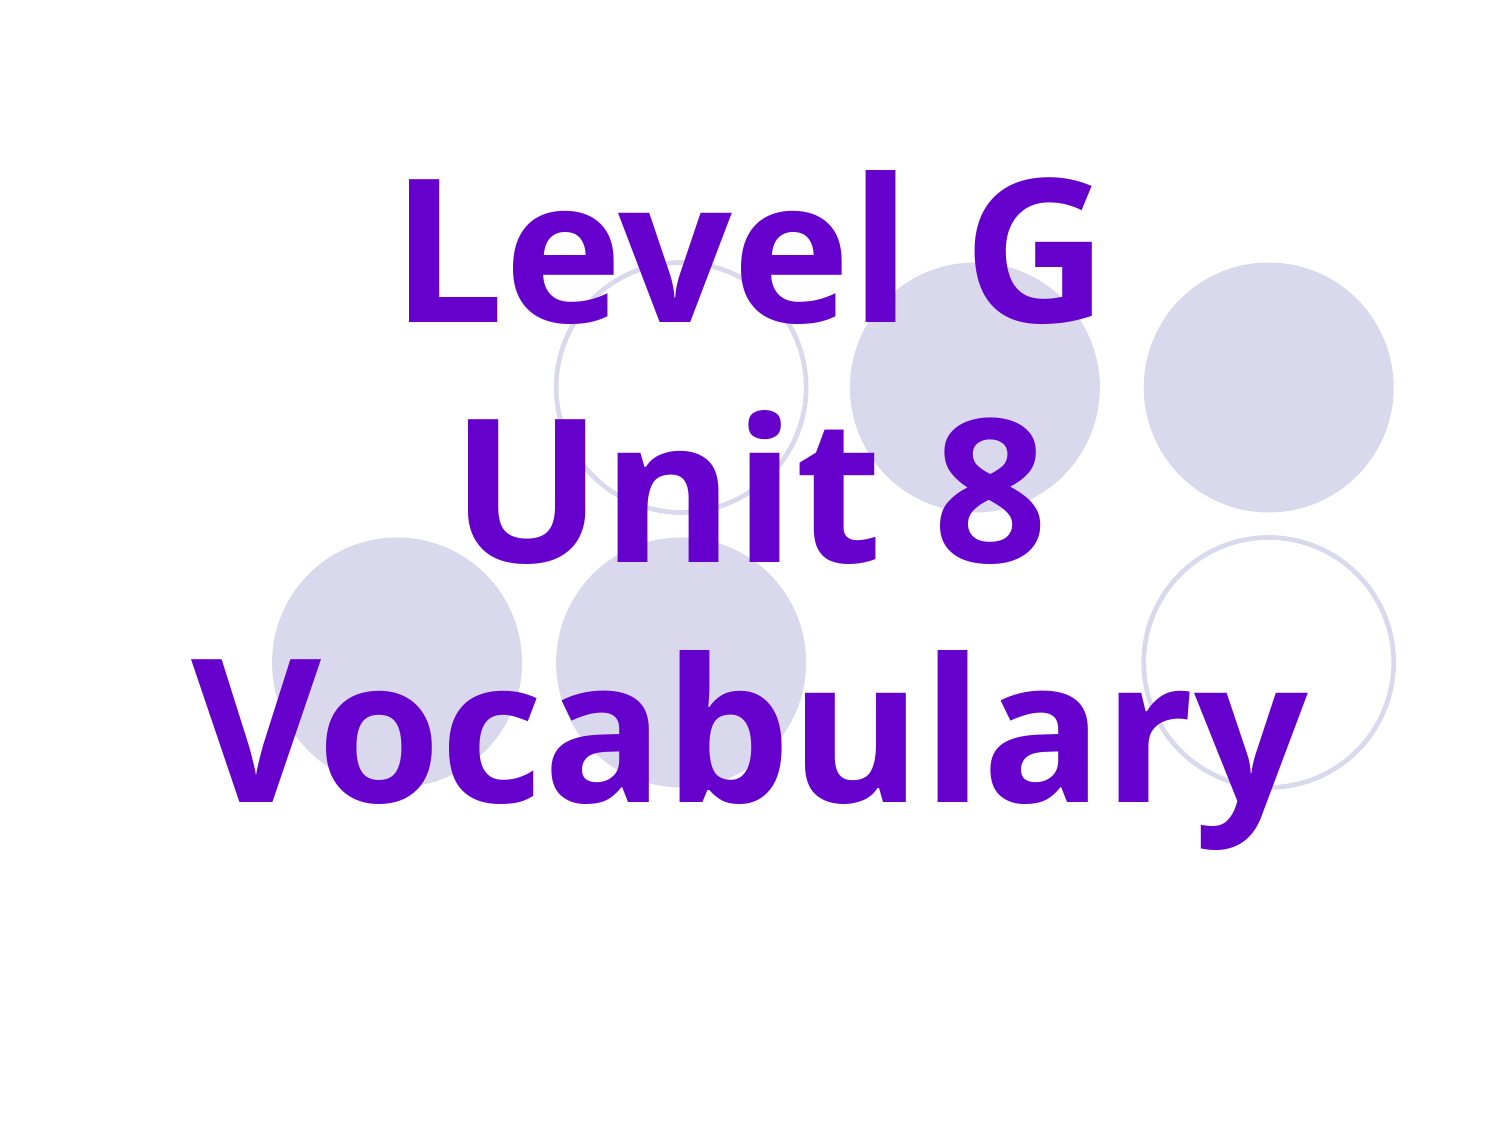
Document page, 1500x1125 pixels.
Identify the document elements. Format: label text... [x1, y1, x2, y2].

title Level G Unit 8 Vocabulary [112, 62, 1388, 850]
